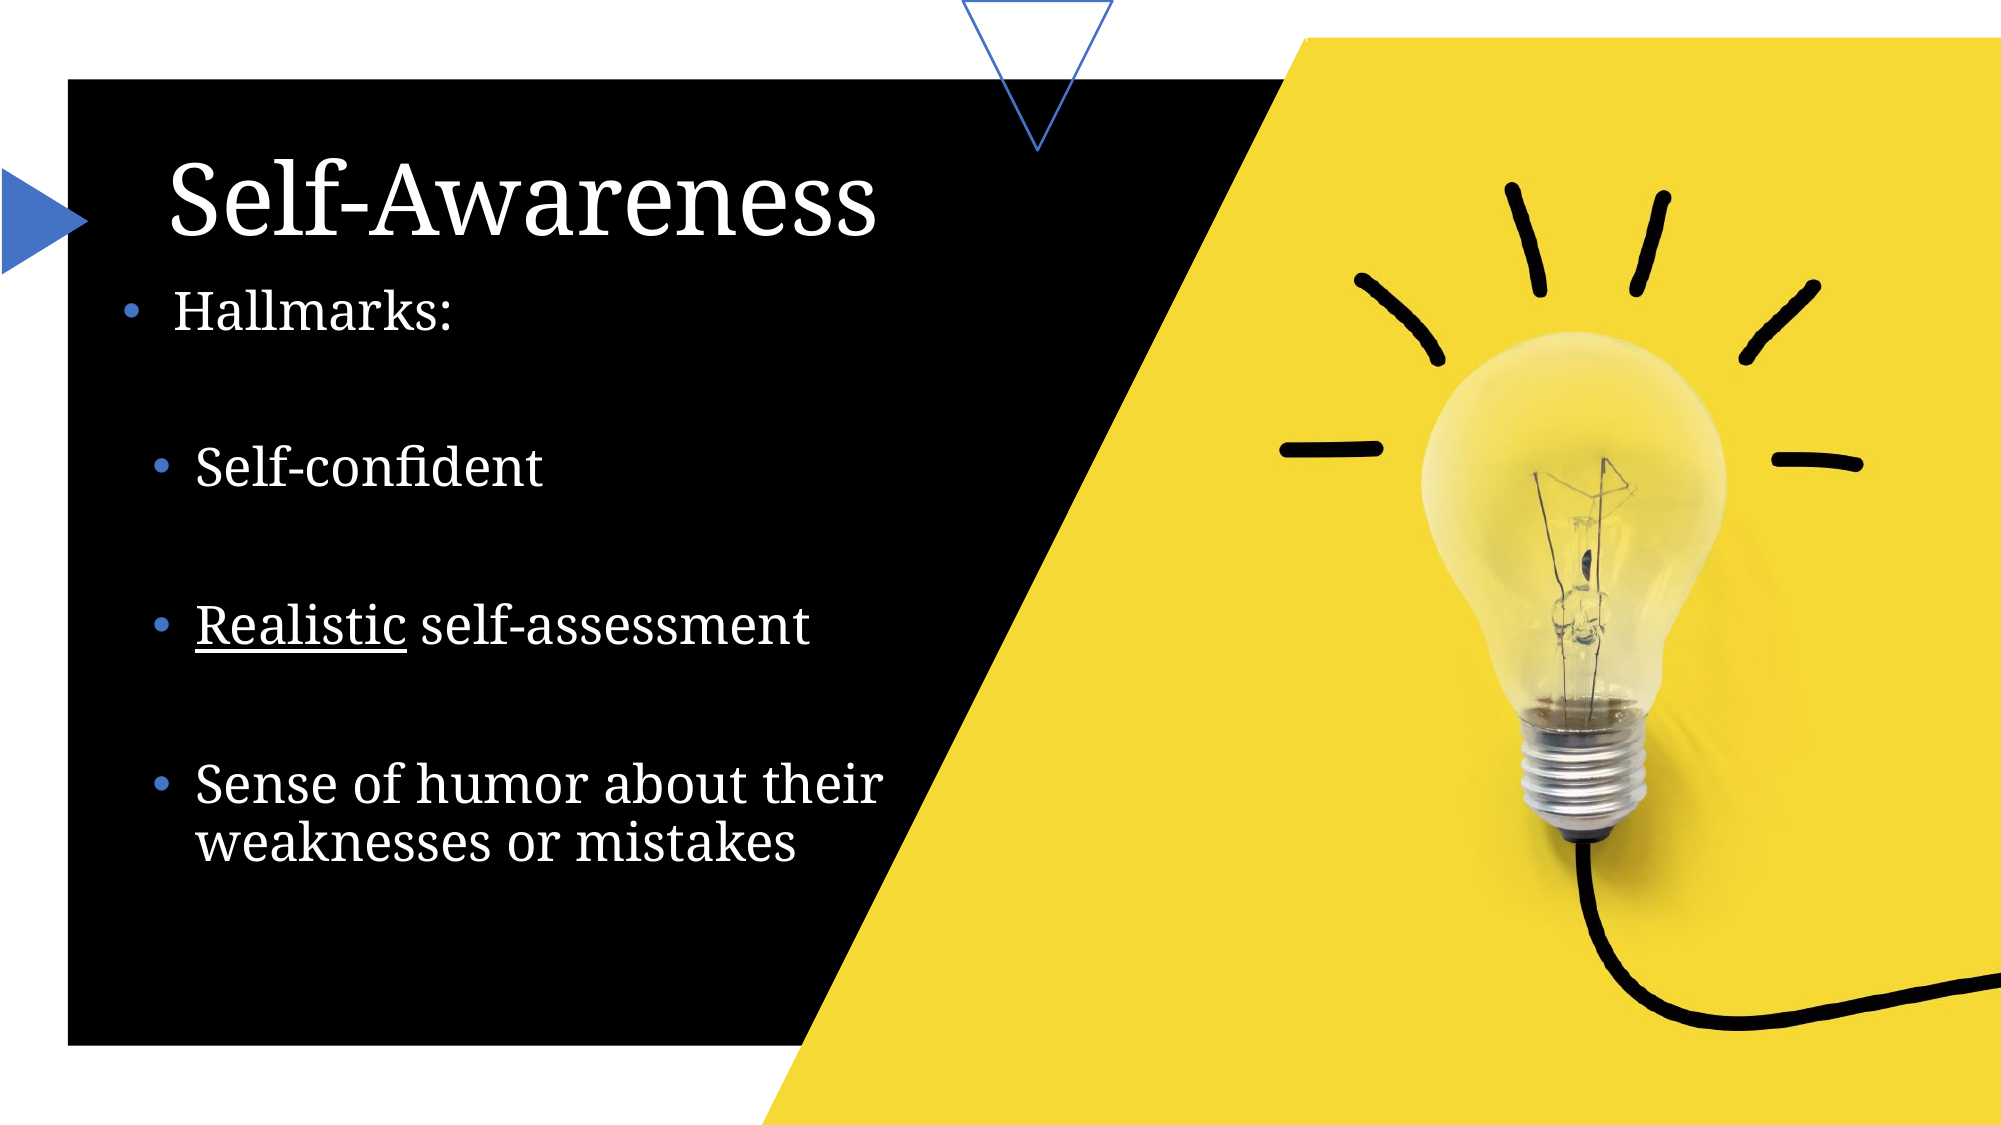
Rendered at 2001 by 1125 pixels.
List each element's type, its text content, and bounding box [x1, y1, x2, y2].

picture [742, 37, 2001, 1125]
list Hallmarks: Self-confident Realistic self-assessment Sense of humor about their weaknesses or mistakes [122, 277, 740, 923]
title Self-Awareness [152, 128, 740, 278]
